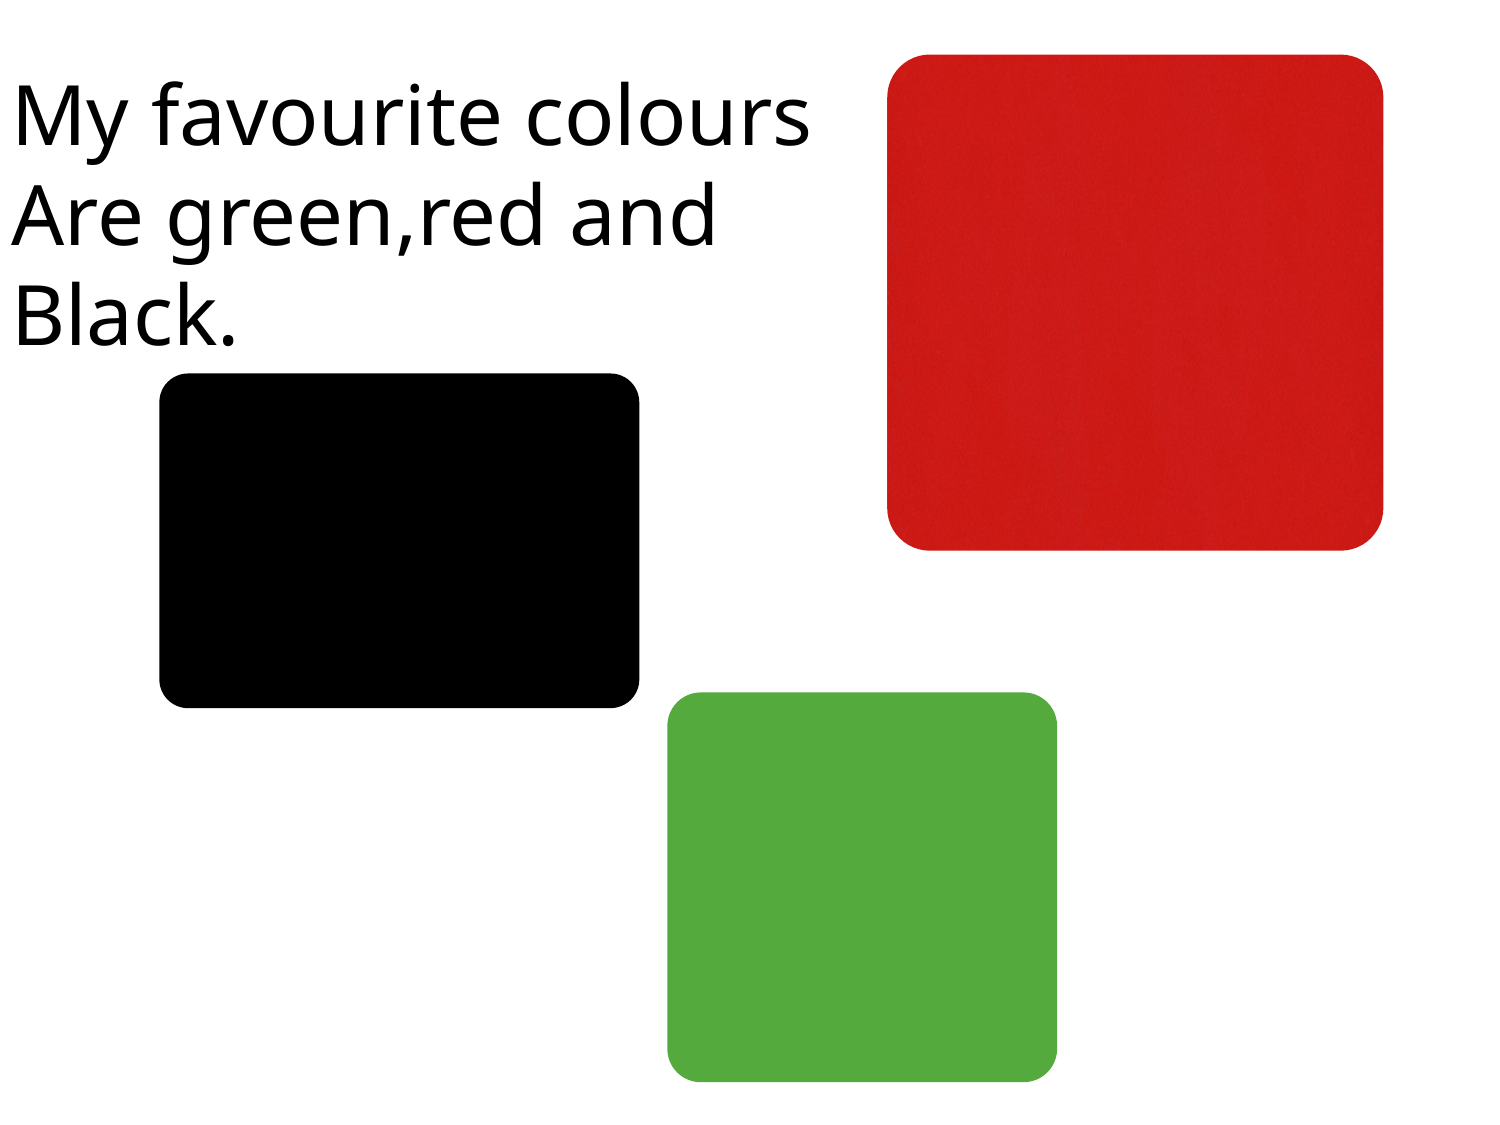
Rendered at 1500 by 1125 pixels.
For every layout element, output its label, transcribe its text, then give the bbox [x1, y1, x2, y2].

picture [159, 373, 640, 709]
picture [667, 692, 1058, 1083]
text_box My favourite colours Are green,red and Black. [0, 54, 828, 370]
picture [886, 54, 1384, 551]
